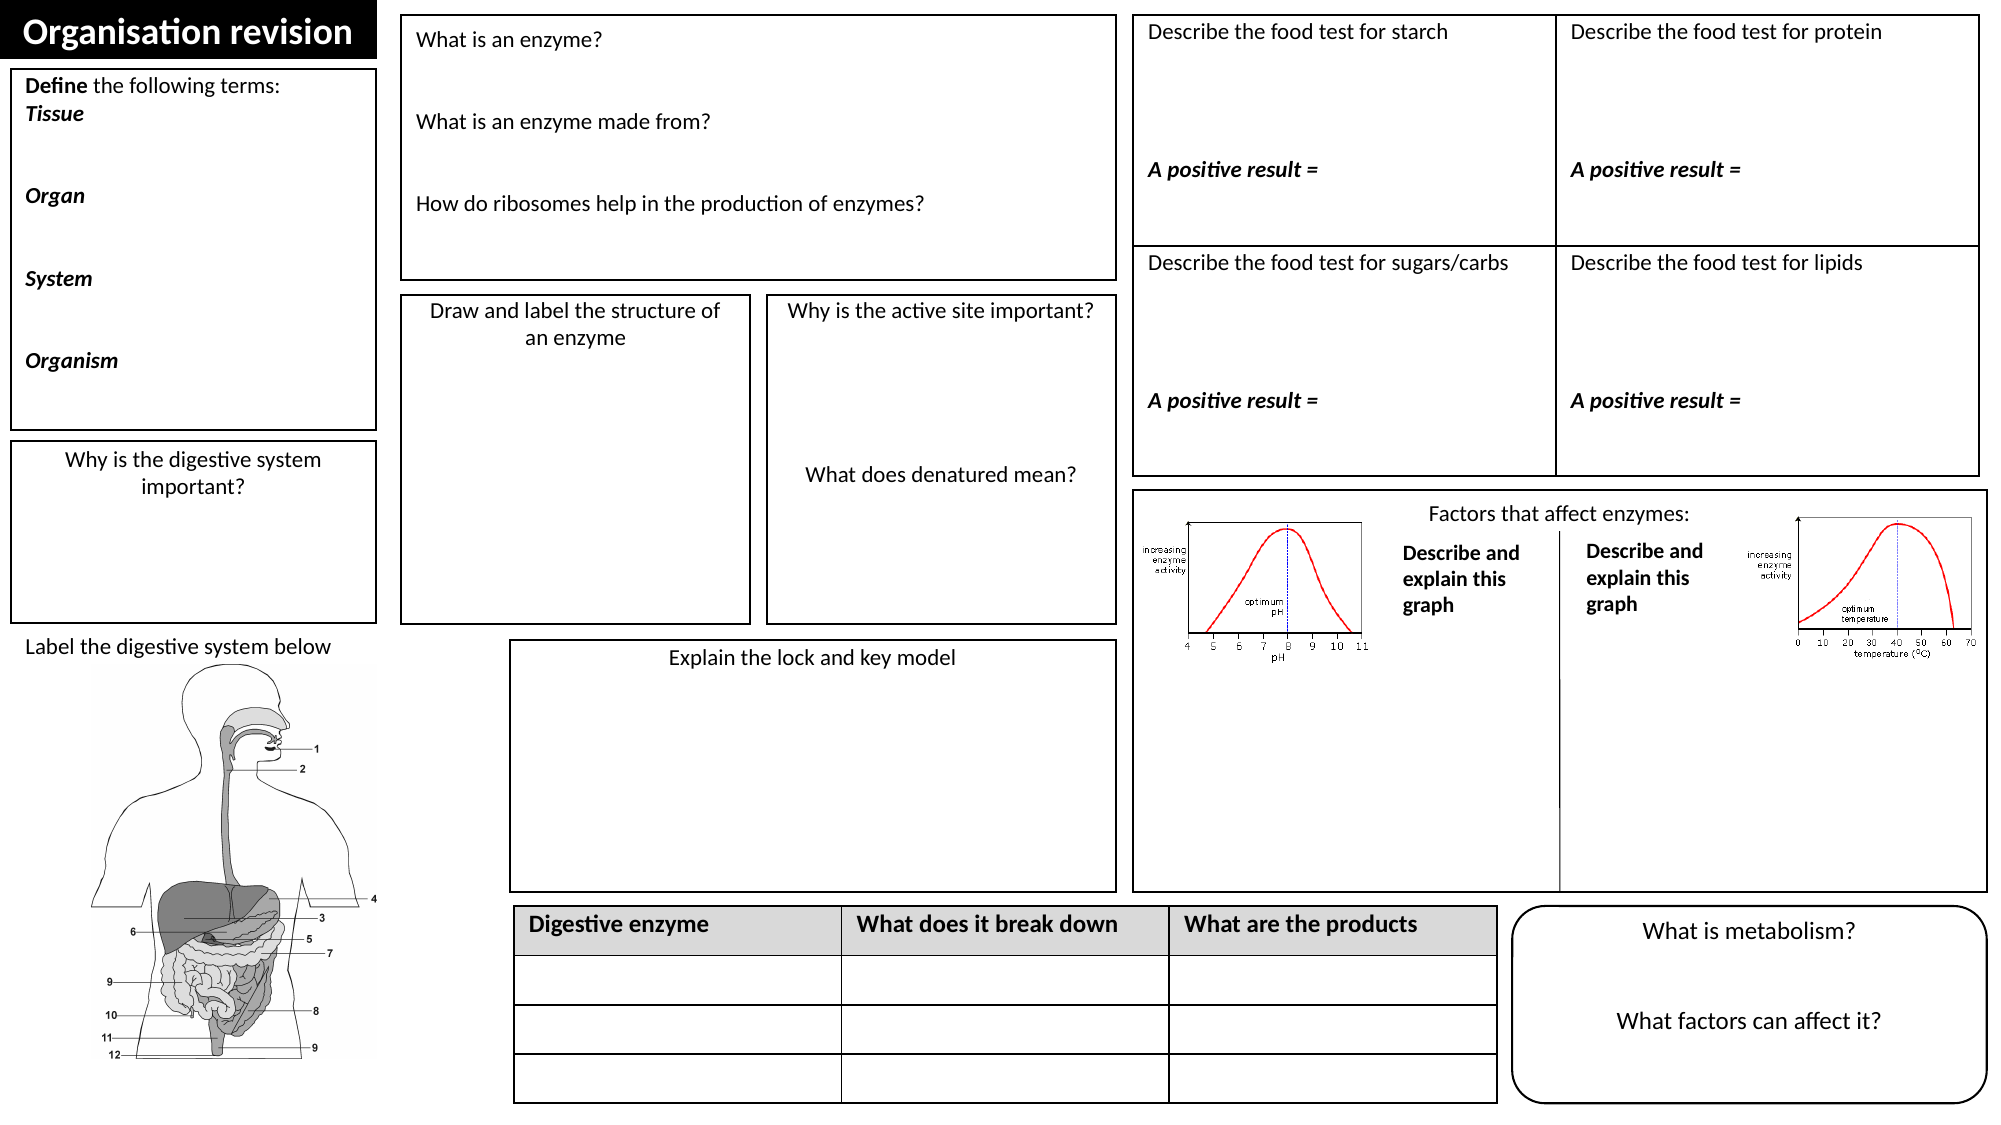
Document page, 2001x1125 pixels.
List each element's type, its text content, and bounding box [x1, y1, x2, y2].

table_cell [1170, 956, 1496, 1004]
text_box Describe and explain this graph [1388, 531, 1543, 625]
picture [1743, 495, 1979, 662]
table_cell [842, 1055, 1168, 1102]
table_cell [842, 1006, 1168, 1053]
table_cell Describe the food test for lipids A positive result = [1557, 247, 1978, 475]
table_cell [515, 1006, 841, 1053]
text_box What is metabolism? What factors can affect it? [1511, 904, 1988, 1105]
table_cell [1170, 1055, 1496, 1102]
text_box Draw and label the structure of an enzyme [400, 294, 751, 625]
table_cell [842, 956, 1168, 1004]
table_cell [515, 1055, 841, 1102]
text_box Label the digestive system below [10, 624, 402, 667]
text_box Organisation revision [0, 0, 377, 59]
text_box Define the following terms: Tissue Organ System Organism [10, 68, 377, 431]
text_box Describe and explain this graph [1571, 529, 1726, 624]
text_box Factors that affect enzymes: [1132, 489, 1988, 893]
picture [91, 664, 377, 1059]
table_cell [1170, 1006, 1496, 1053]
text_box Why is the digestive system important? [10, 440, 377, 624]
table_header Describe the food test for protein A positive result = [1557, 16, 1978, 245]
table_cell Describe the food test for sugars/carbs A positive result = [1134, 247, 1555, 475]
text_box What is an enzyme? What is an enzyme made from? How do ribosomes help in the production of enzymes? [400, 14, 1117, 281]
table_cell [515, 956, 841, 1004]
text_box Explain the lock and key model [509, 639, 1117, 893]
table_header What are the products [1170, 907, 1496, 955]
table_header Describe the food test for starch A positive result = [1134, 16, 1555, 245]
text_box Why is the active site important? What does denatured mean? [766, 294, 1117, 625]
picture [1140, 499, 1377, 665]
table_header What does it break down [842, 907, 1168, 955]
table_header Digestive enzyme [515, 907, 841, 955]
